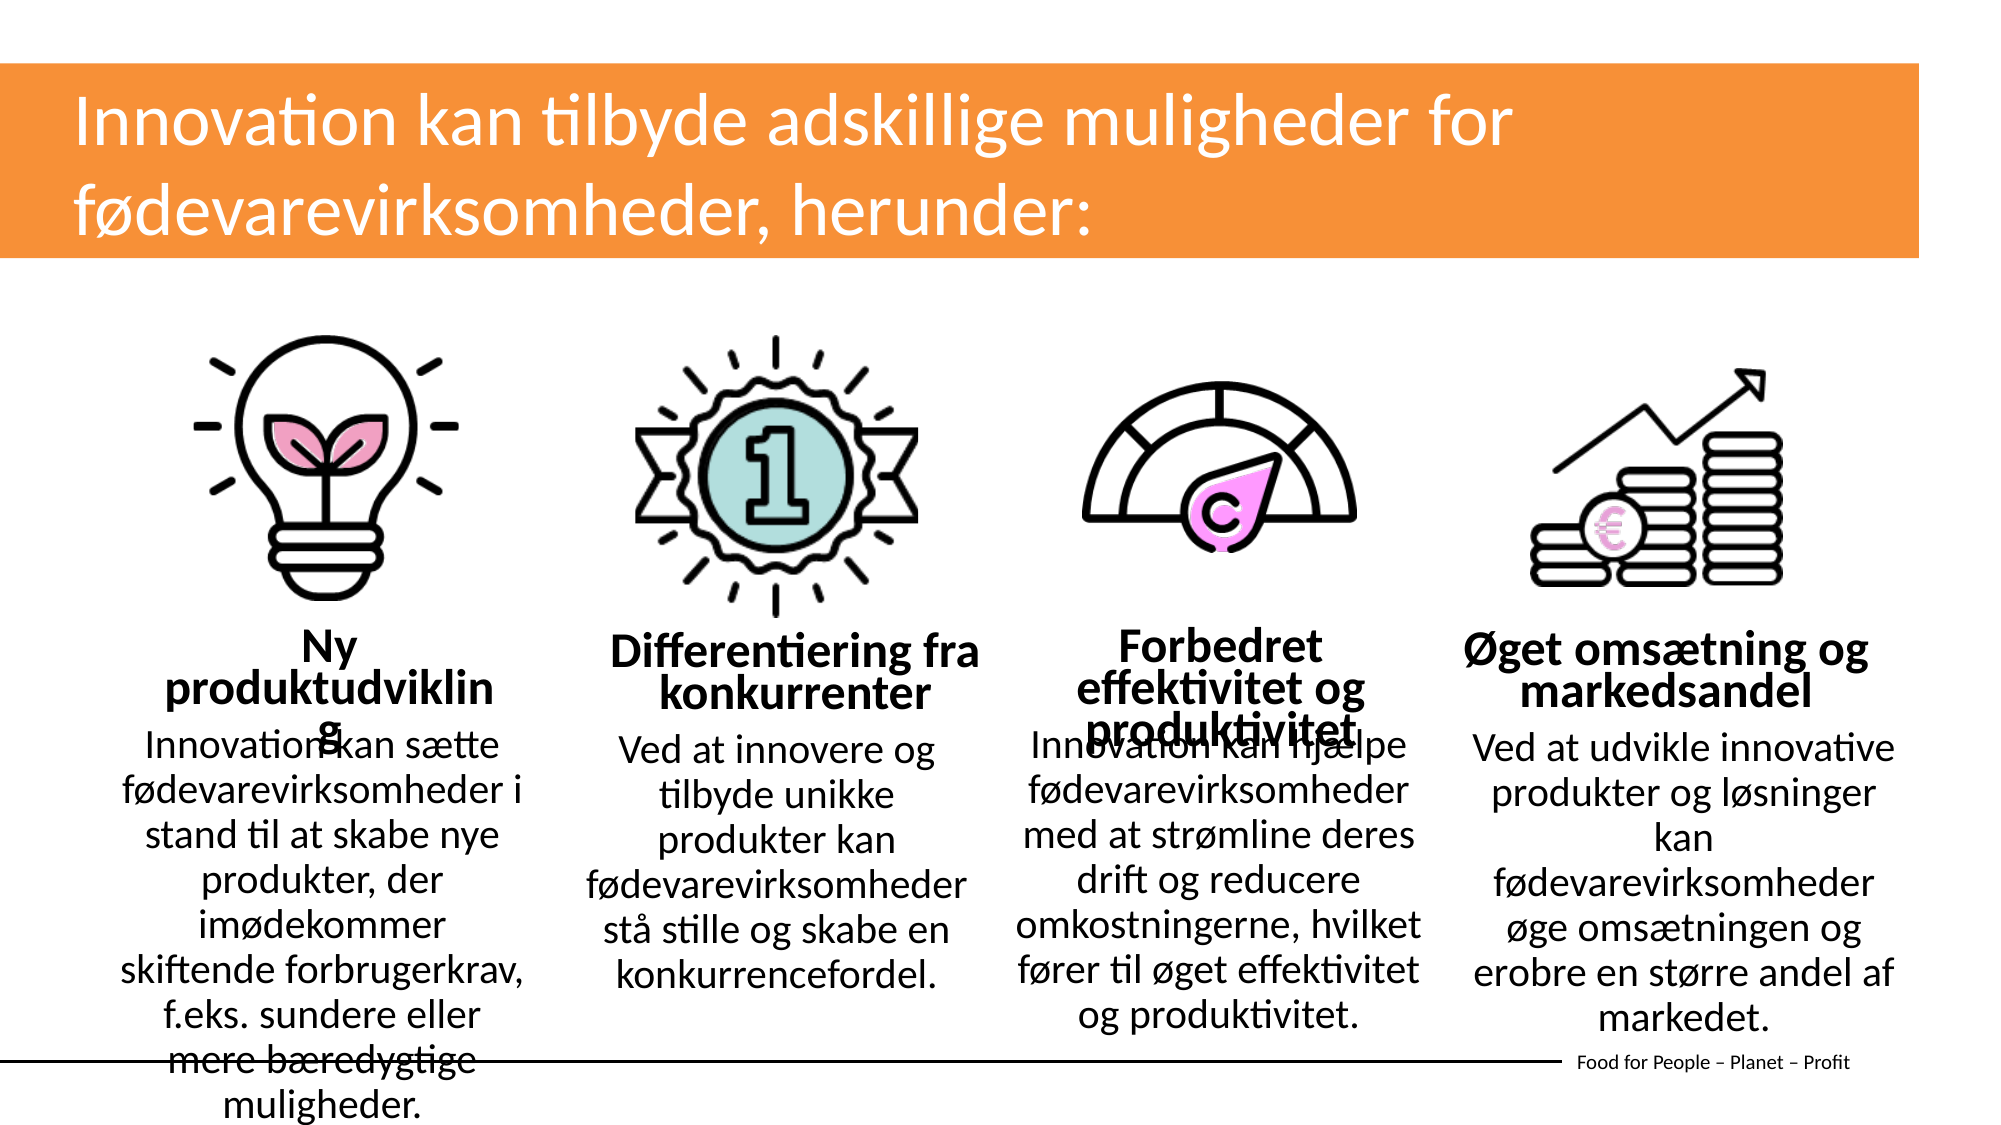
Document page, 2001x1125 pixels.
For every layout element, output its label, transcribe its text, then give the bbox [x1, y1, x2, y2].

list Differentiering fra konkurrenter [591, 626, 1000, 683]
list Ved at innovere og tilbyde unikke produkter kan fødevarevirksomheder stå stille og skabe en konkurrencefordel. [557, 719, 996, 923]
list Innovation kan hjælpe fødevarevirksomheder med at strømline deres drift og reducere omkostningerne, hvilket fører til øget effektivitet og produktivitet. [999, 715, 1438, 919]
list Øget omsætning og markedsandel [1445, 624, 1888, 681]
list Ny produktudvikling [141, 621, 518, 678]
picture [193, 335, 459, 601]
list Innovation kan sætte fødevarevirksomheder i stand til at skabe nye produkter, der imødekommer skiftende forbrugerkrav, f.eks. sundere eller mere bæredygtige muligheder. [103, 714, 542, 918]
picture [1073, 335, 1357, 619]
picture [1514, 337, 1798, 621]
list Ved at udvikle innovative produkter og løsninger kan fødevarevirksomheder øge omsætningen og erobre en større andel af markedet. [1449, 717, 1919, 921]
picture [635, 335, 919, 618]
text_box Innovation kan tilbyde adskillige muligheder for fødevarevirksomheder, herunder: [0, 63, 1919, 259]
list Forbedret effektivitet og produktivitet [999, 621, 1443, 678]
